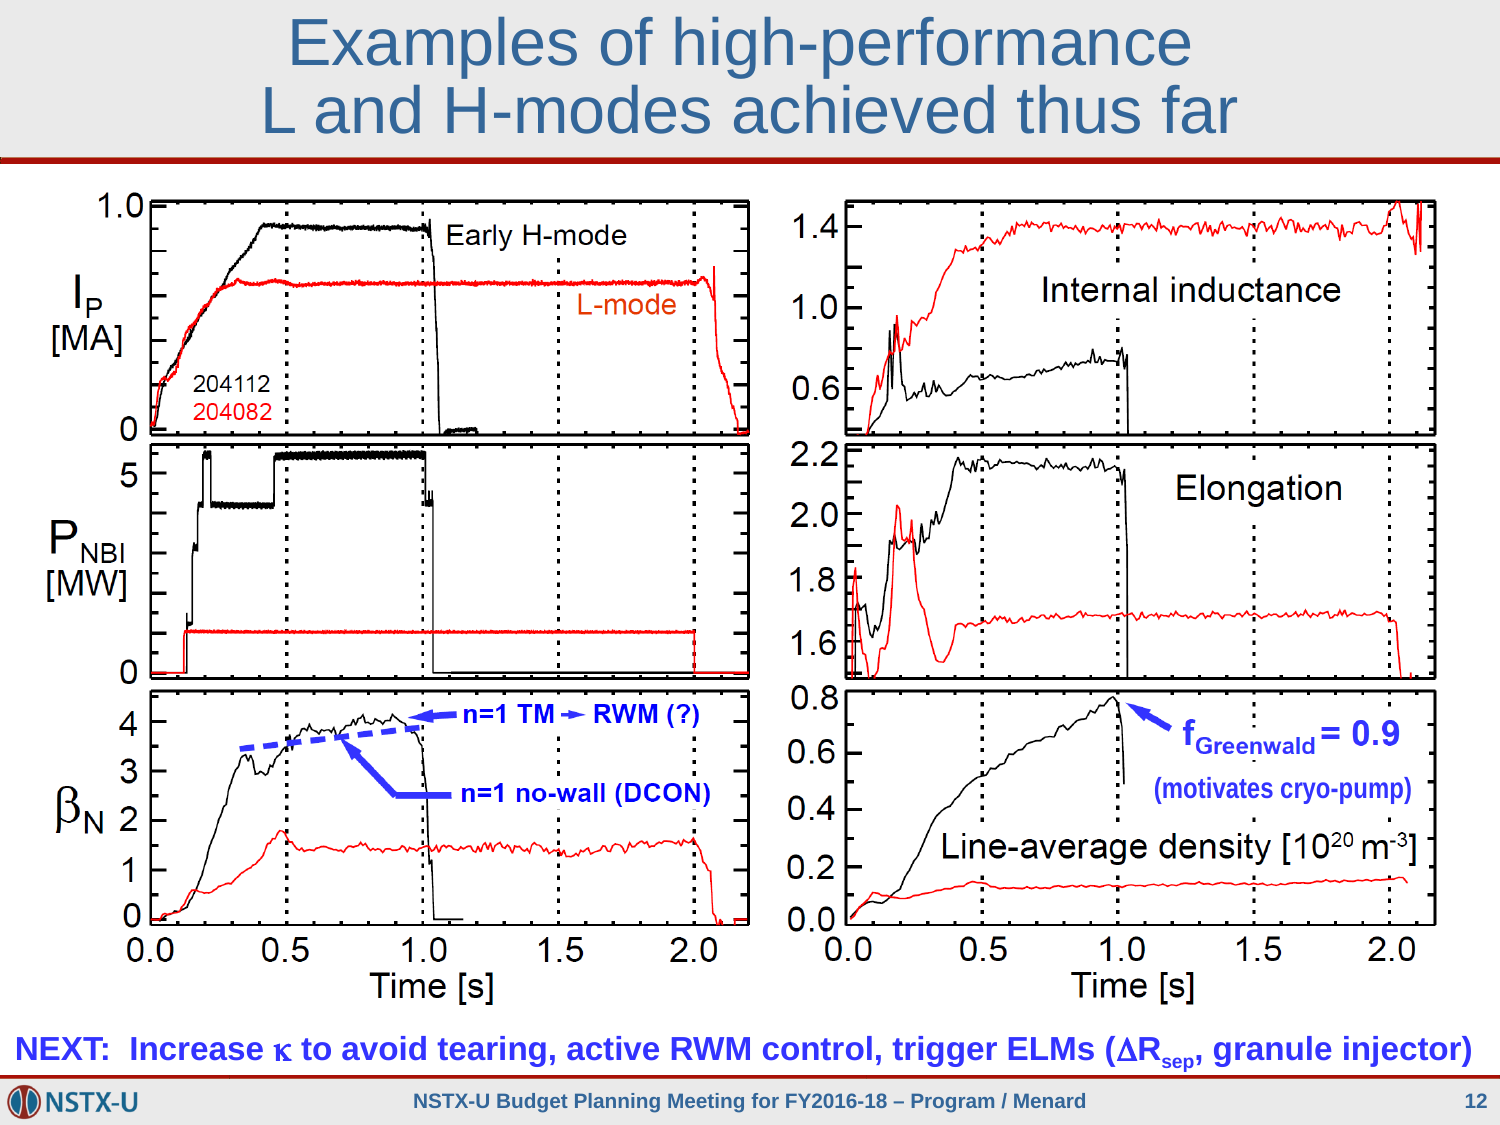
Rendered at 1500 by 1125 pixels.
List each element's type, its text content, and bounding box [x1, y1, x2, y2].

picture [0, 1080, 1500, 1125]
text_box NEXT: Increase k to avoid tearing, active RWM control, trigger ELMs (DRsep, granule injector) [0, 1019, 1500, 1080]
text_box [35, 184, 1461, 1020]
picture [0, 158, 1500, 164]
title Examples of high-performance L and H-modes achieved thus far [0, 0, 1500, 158]
